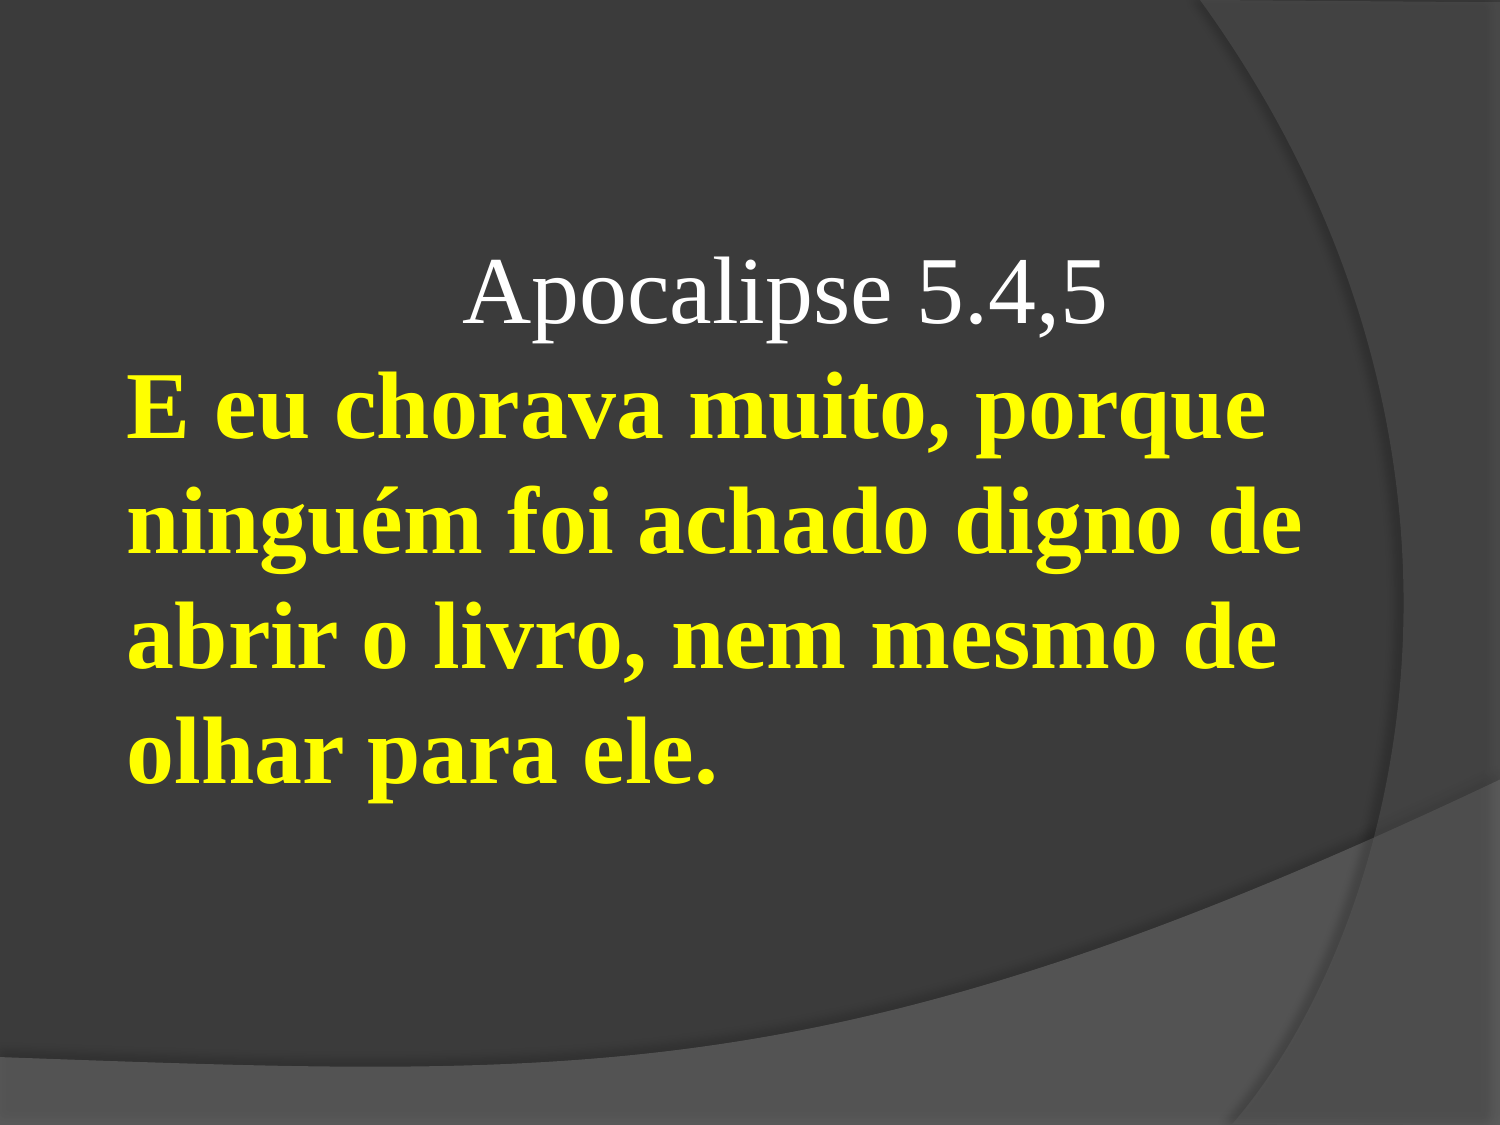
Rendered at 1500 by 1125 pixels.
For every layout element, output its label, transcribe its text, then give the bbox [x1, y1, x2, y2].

text_box Apocalipse 5.4,5 E eu chorava muito, porque ninguém foi achado digno de abrir o livro, nem mesmo de olhar para ele. [112, 219, 1459, 810]
